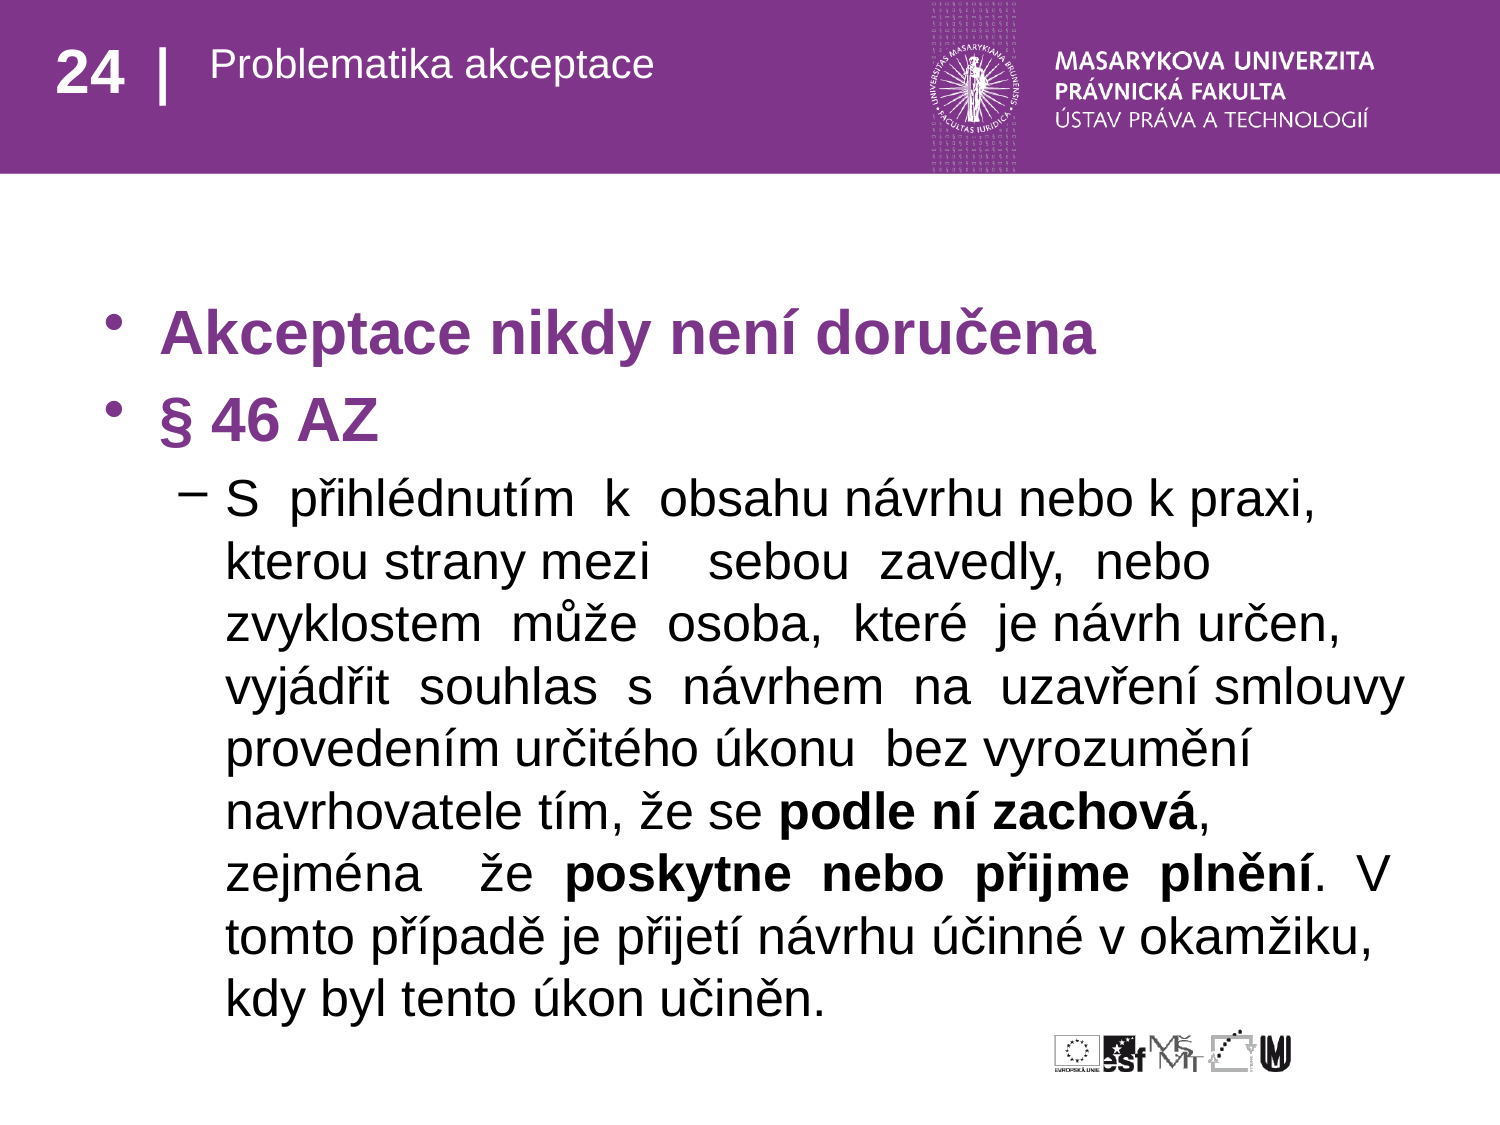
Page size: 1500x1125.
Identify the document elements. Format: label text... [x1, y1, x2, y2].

list Akceptace nikdy není doručena § 46 AZ S přihlédnutím k obsahu návrhu nebo k praxi, kterou strany mezi sebou zavedly, nebo zvyklostem může osoba, které je návrh určen, vyjádřit souhlas s návrhem na uzavření smlouvy provedením určitého úkonu bez vyrozumění navrhovatele tím, že se podle ní zachová, zejména že poskytne nebo přijme plnění. V tomto případě je přijetí návrhu účinné v okamžiku, kdy byl tento úkon učiněn. [88, 284, 1439, 1027]
picture [0, 0, 1500, 1072]
title Problematika akceptace [209, 36, 881, 154]
